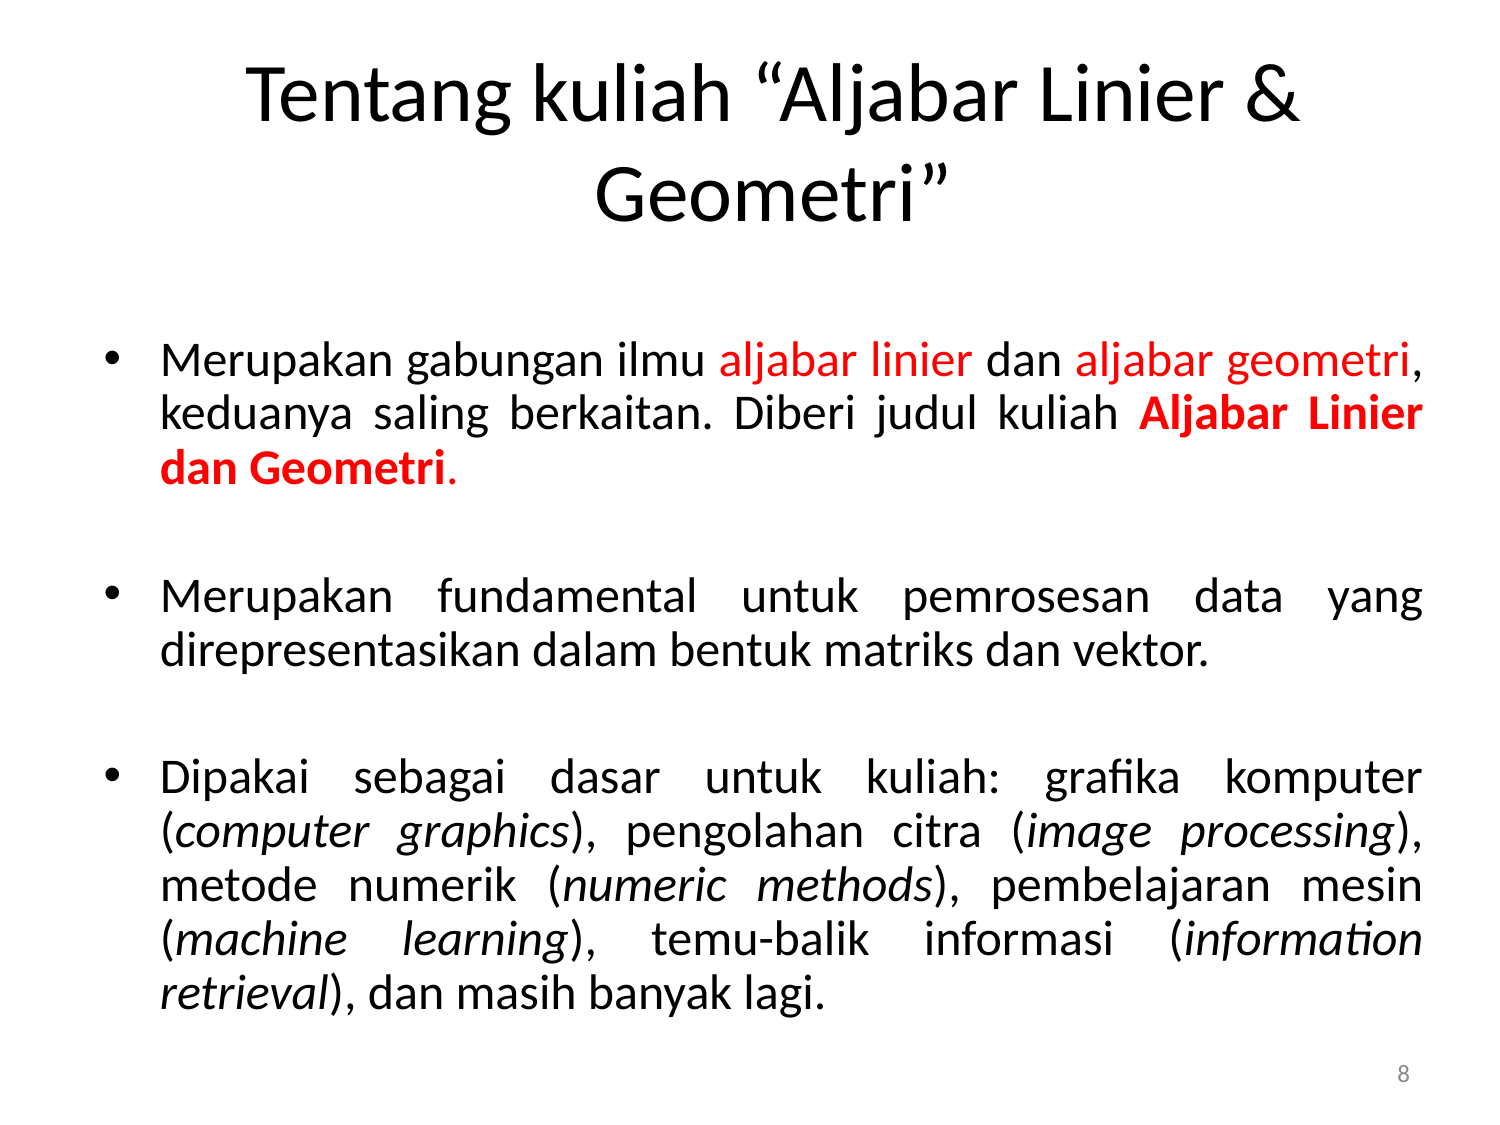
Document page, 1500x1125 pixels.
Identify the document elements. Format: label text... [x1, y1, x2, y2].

list Merupakan gabungan ilmu aljabar linier dan aljabar geometri, keduanya saling berkaitan. Diberi judul kuliah Aljabar Linier dan Geometri. Merupakan fundamental untuk pemrosesan data yang direpresentasikan dalam bentuk matriks dan vektor. Dipakai sebagai dasar untuk kuliah: grafika komputer (computer graphics), pengolahan citra (image processing), metode numerik (numeric methods), pembelajaran mesin (machine learning), temu-balik informasi (information retrieval), dan masih banyak lagi. [88, 255, 1439, 1043]
slide_number 8 [1074, 1043, 1425, 1103]
title Tentang kuliah “Aljabar Linier & Geometri” [64, 76, 1483, 201]
